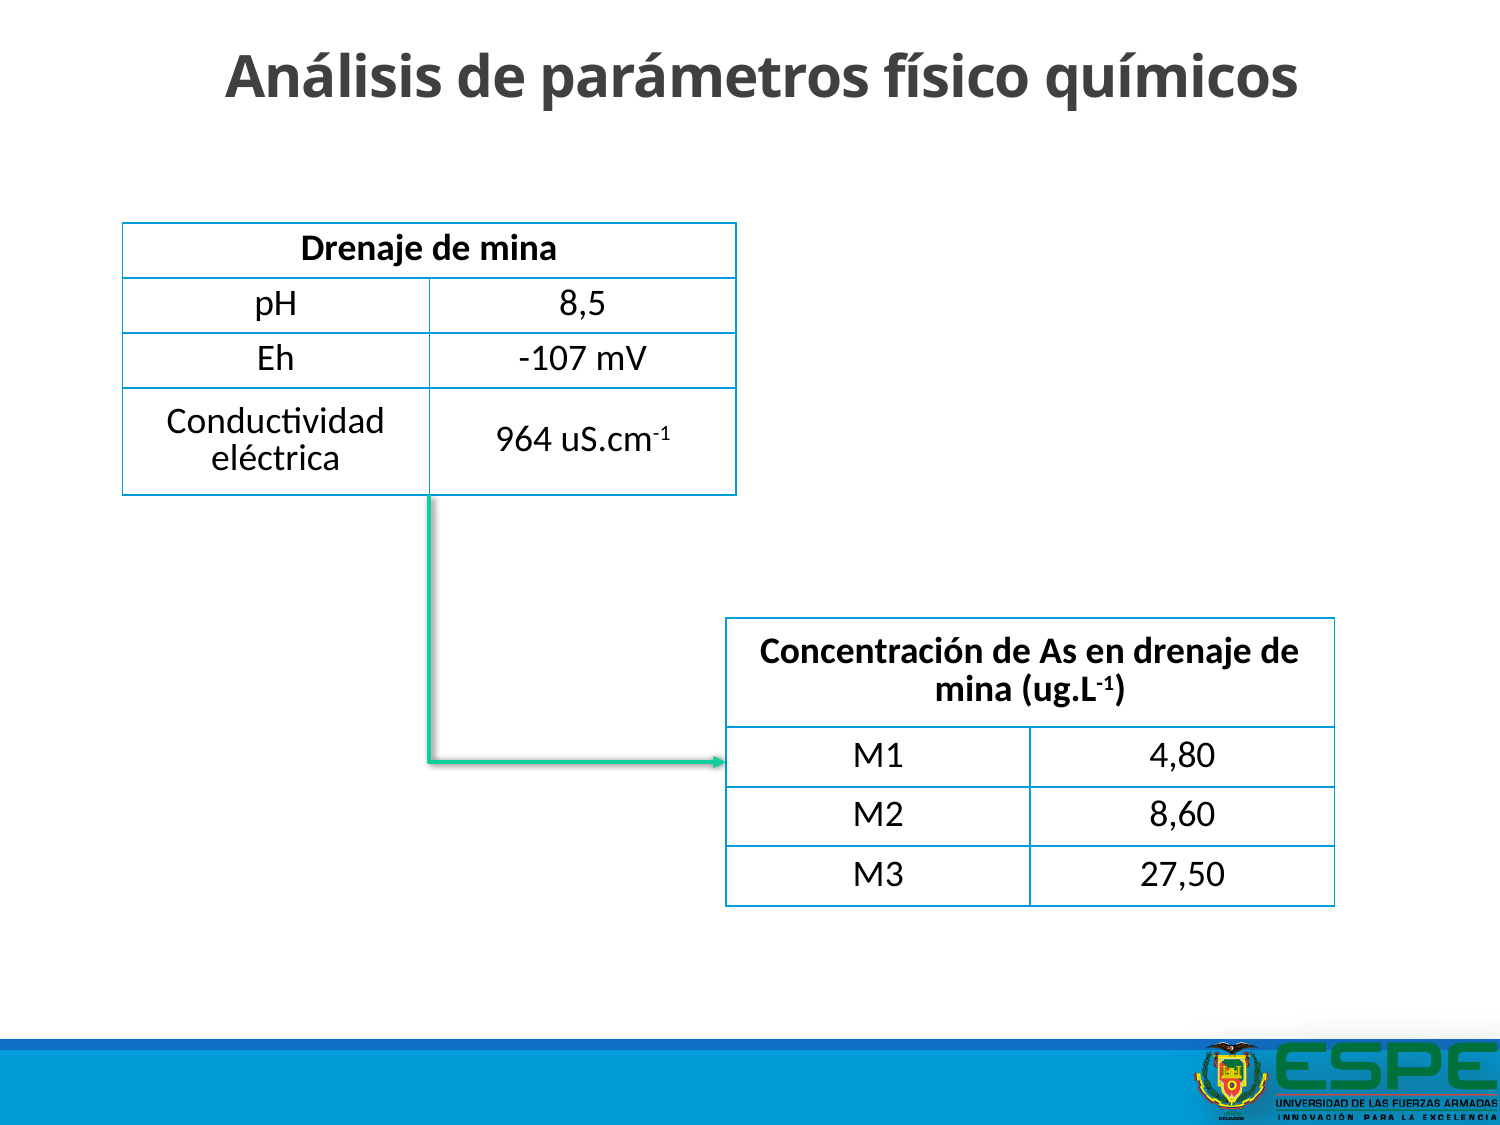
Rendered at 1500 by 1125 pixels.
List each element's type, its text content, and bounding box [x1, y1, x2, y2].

table_cell 4,80 [1031, 728, 1334, 786]
title Análisis de parámetros físico químicos [12, 24, 1500, 117]
table_header Drenaje de mina [123, 224, 735, 277]
table_cell 964 uS.cm-1 [430, 389, 735, 494]
table_cell Eh [123, 334, 429, 387]
table_header Concentración de As en drenaje de mina (ug.L-1) [727, 619, 1334, 726]
table_cell pH [123, 279, 429, 332]
table_cell -107 mV [430, 334, 735, 387]
table_cell M3 [727, 847, 1029, 905]
table_cell 8,5 [430, 279, 735, 332]
table_cell 8,60 [1031, 788, 1334, 845]
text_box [443, 479, 712, 778]
table_cell M1 [727, 728, 1029, 786]
table_cell Conductividad eléctrica [123, 389, 429, 494]
table_cell 27,50 [1031, 847, 1334, 905]
picture [1194, 1042, 1497, 1115]
table_cell M2 [727, 788, 1029, 845]
